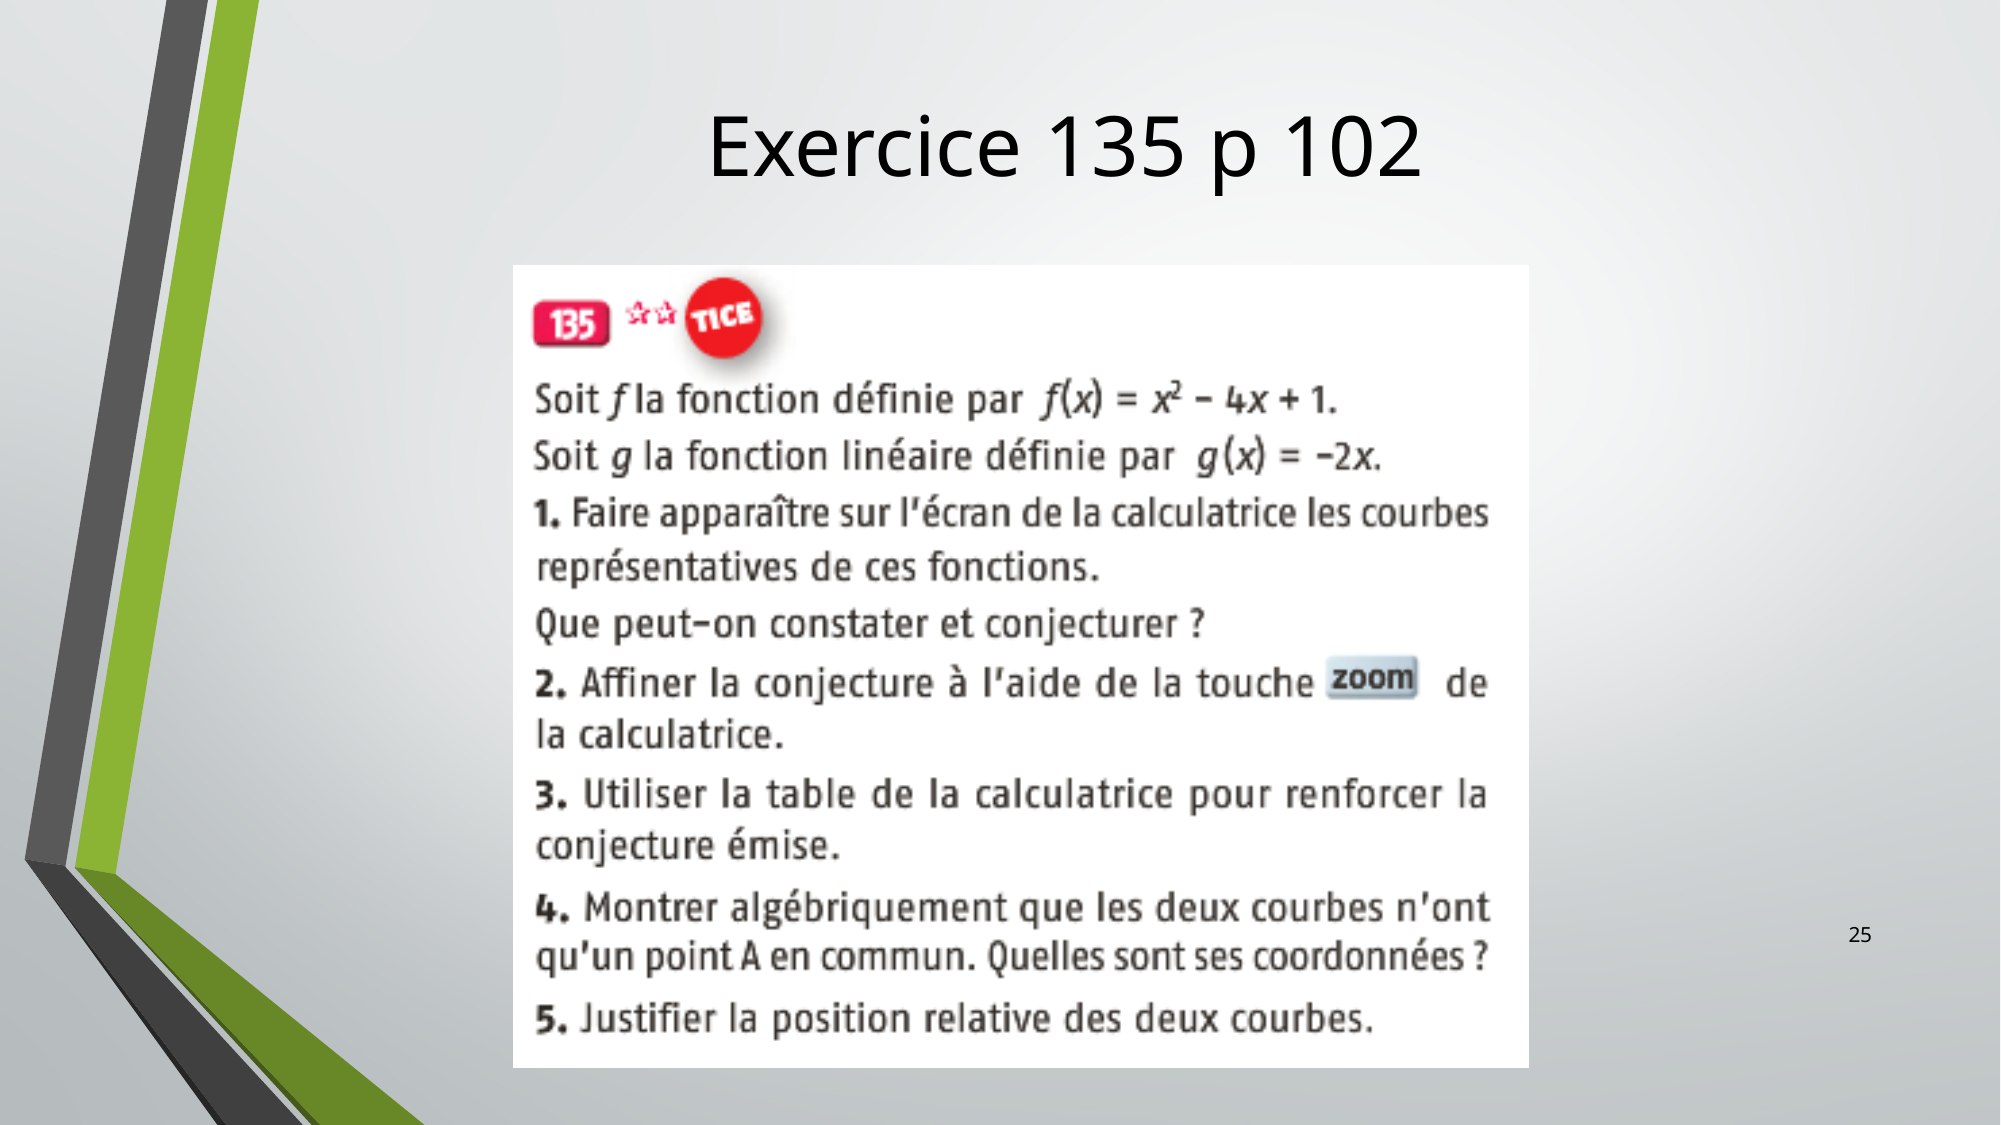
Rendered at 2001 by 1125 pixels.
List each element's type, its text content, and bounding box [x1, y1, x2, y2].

title Exercice 135 p 102 [243, 0, 1887, 287]
slide_number 25 [1796, 906, 1887, 967]
picture [512, 265, 1529, 1068]
